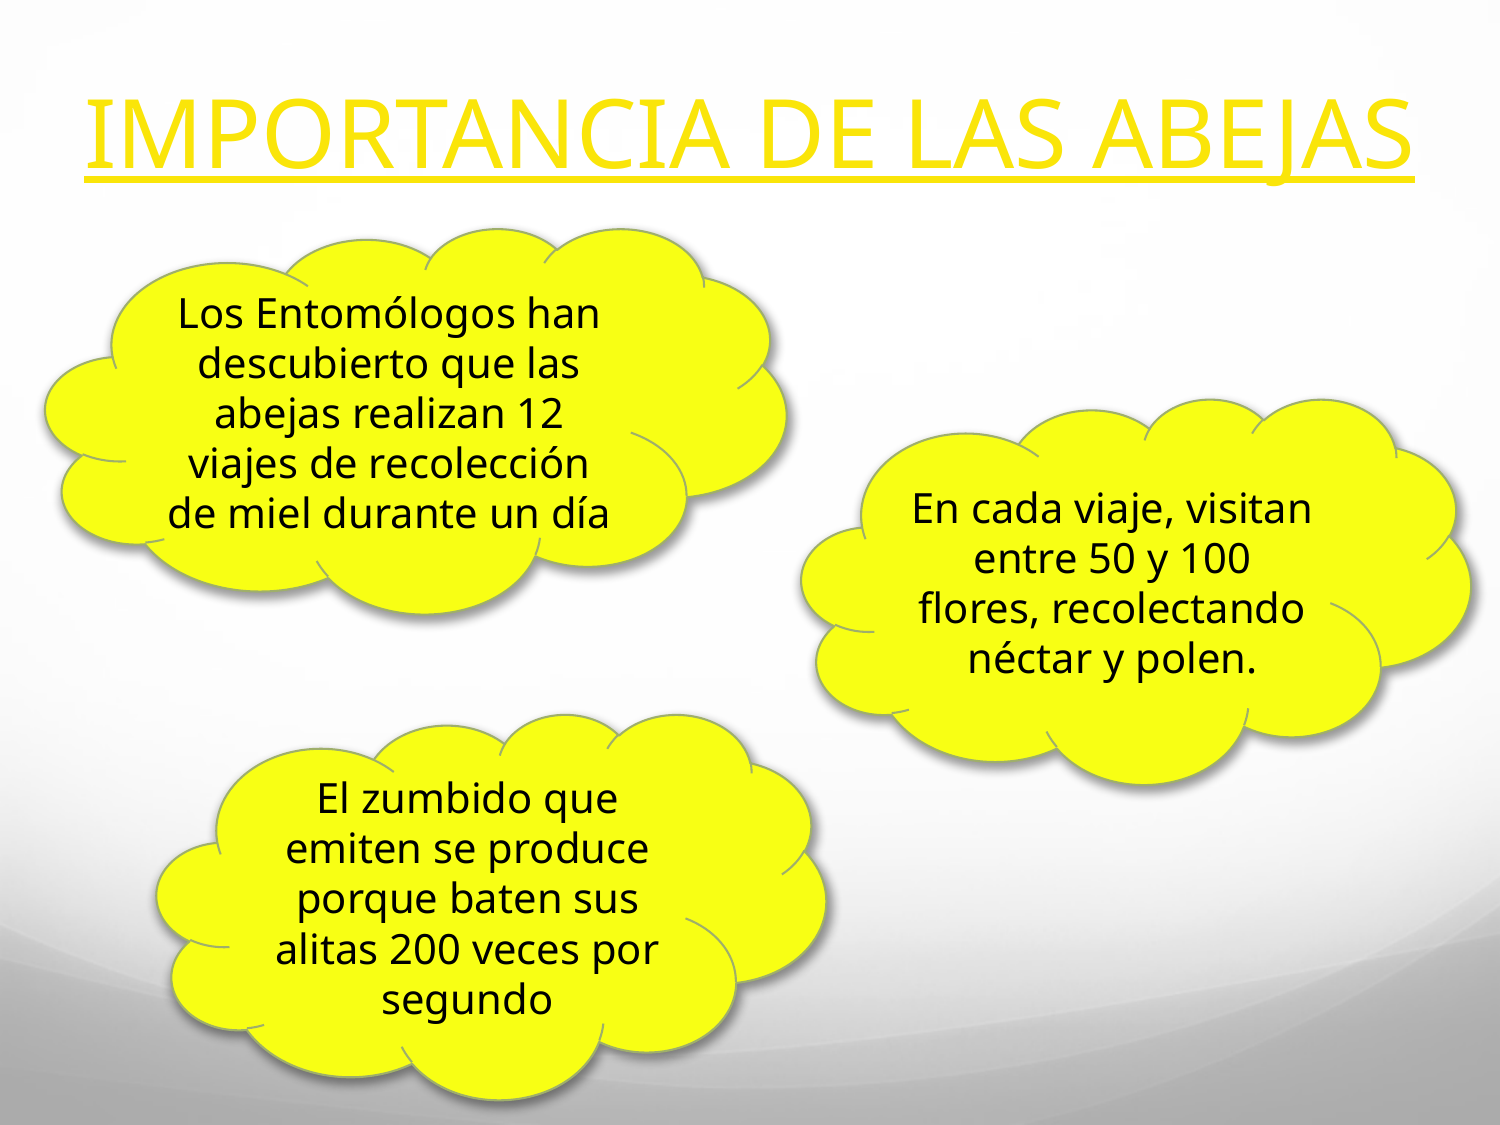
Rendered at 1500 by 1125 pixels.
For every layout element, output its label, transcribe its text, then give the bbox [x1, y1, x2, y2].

text_box IMPORTANCIA DE LAS ABEJAS [0, 17, 1500, 196]
text_box El zumbido que emiten se produce porque baten sus alitas 200 veces por segundo [155, 713, 828, 1102]
text_box Los Entomólogos han descubierto que las abejas realizan 12 viajes de recolección de miel durante un día [43, 228, 788, 616]
text_box En cada viaje, visitan entre 50 y 100 flores, recolectando néctar y polen. [800, 398, 1473, 787]
